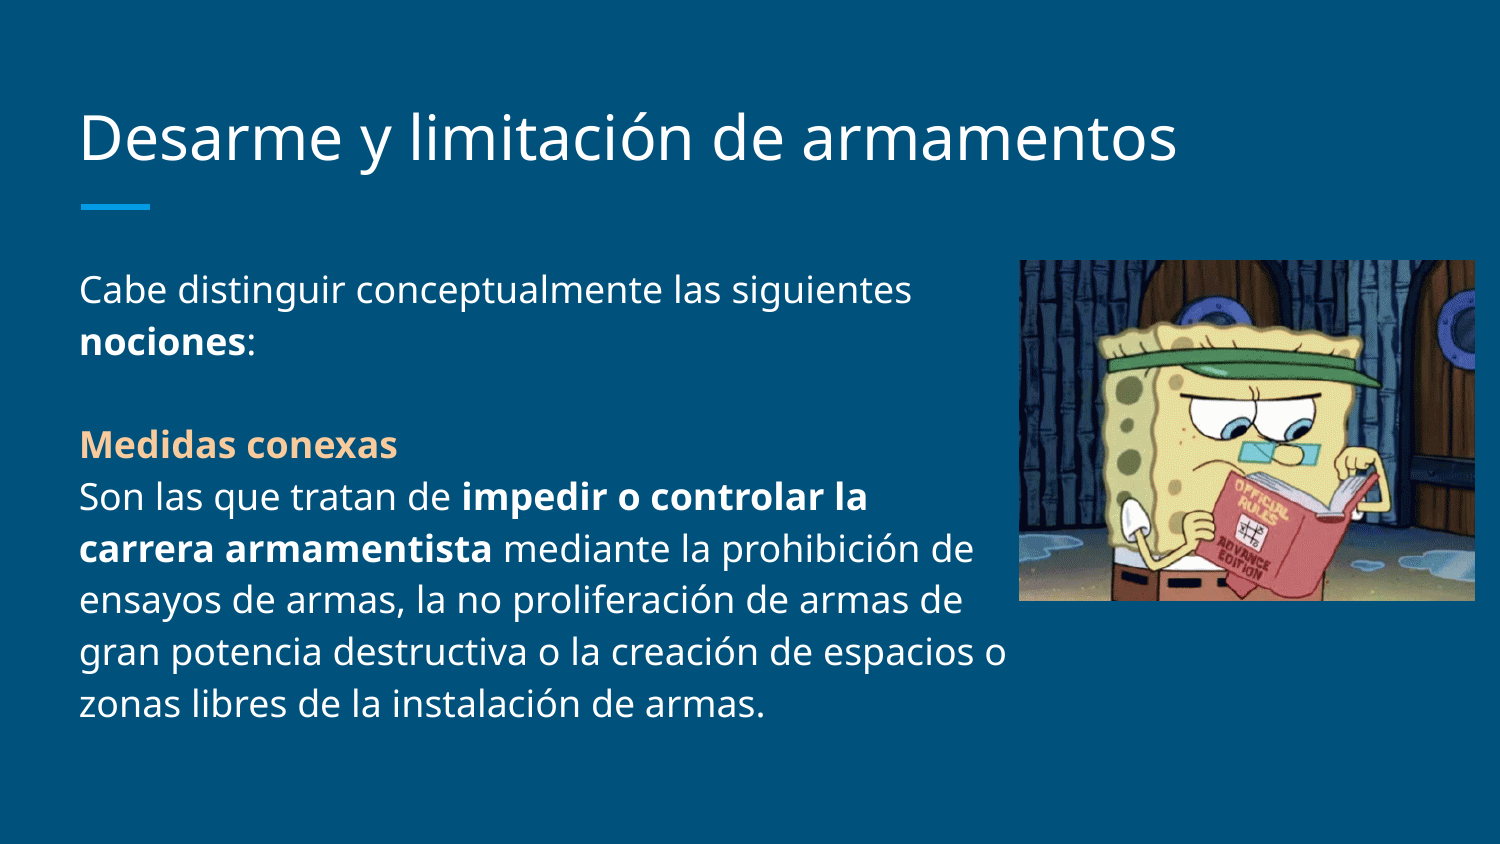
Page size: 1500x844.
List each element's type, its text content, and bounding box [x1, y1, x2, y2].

picture [1020, 261, 1474, 600]
title Desarme y limitación de armamentos [63, 75, 1437, 188]
list Cabe distinguir conceptualmente las siguientes nociones: Medidas conexas Son las que tratan de impedir o controlar la carrera armamentista mediante la prohibición de ensayos de armas, la no proliferación de armas de gran potencia destructiva o la creación de espacios o zonas libres de la instalación de armas. [63, 244, 1030, 750]
